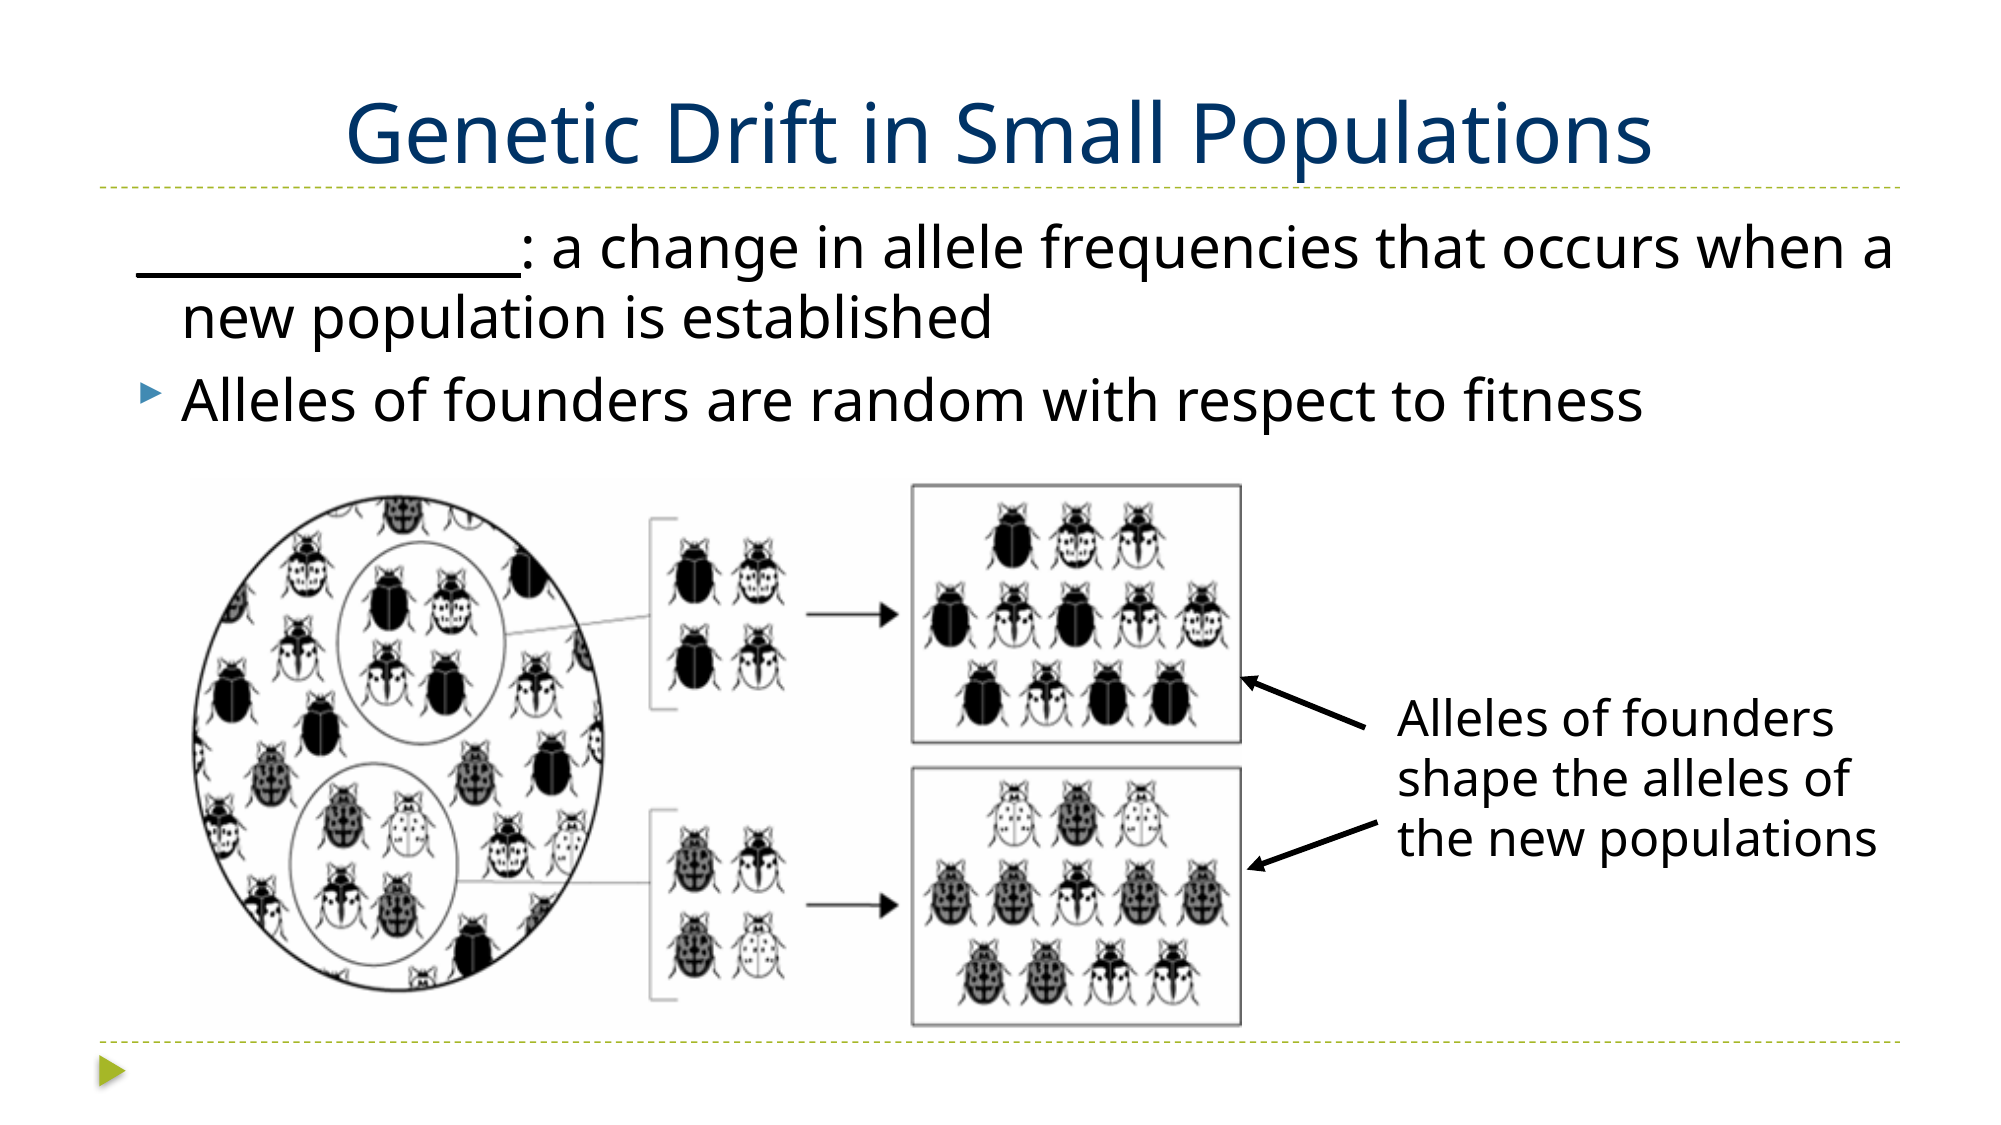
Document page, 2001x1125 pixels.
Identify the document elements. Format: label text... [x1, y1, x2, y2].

picture [190, 478, 1242, 1030]
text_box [1239, 676, 1366, 729]
title Genetic Drift in Small Populations [99, 24, 1900, 188]
list ________________: a change in allele frequencies that occurs when a new population is established Alleles of founders are random with respect to fitness [121, 203, 1922, 1014]
text_box Alleles of founders shape the alleles of the new populations [1382, 679, 1928, 875]
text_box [1246, 821, 1378, 870]
